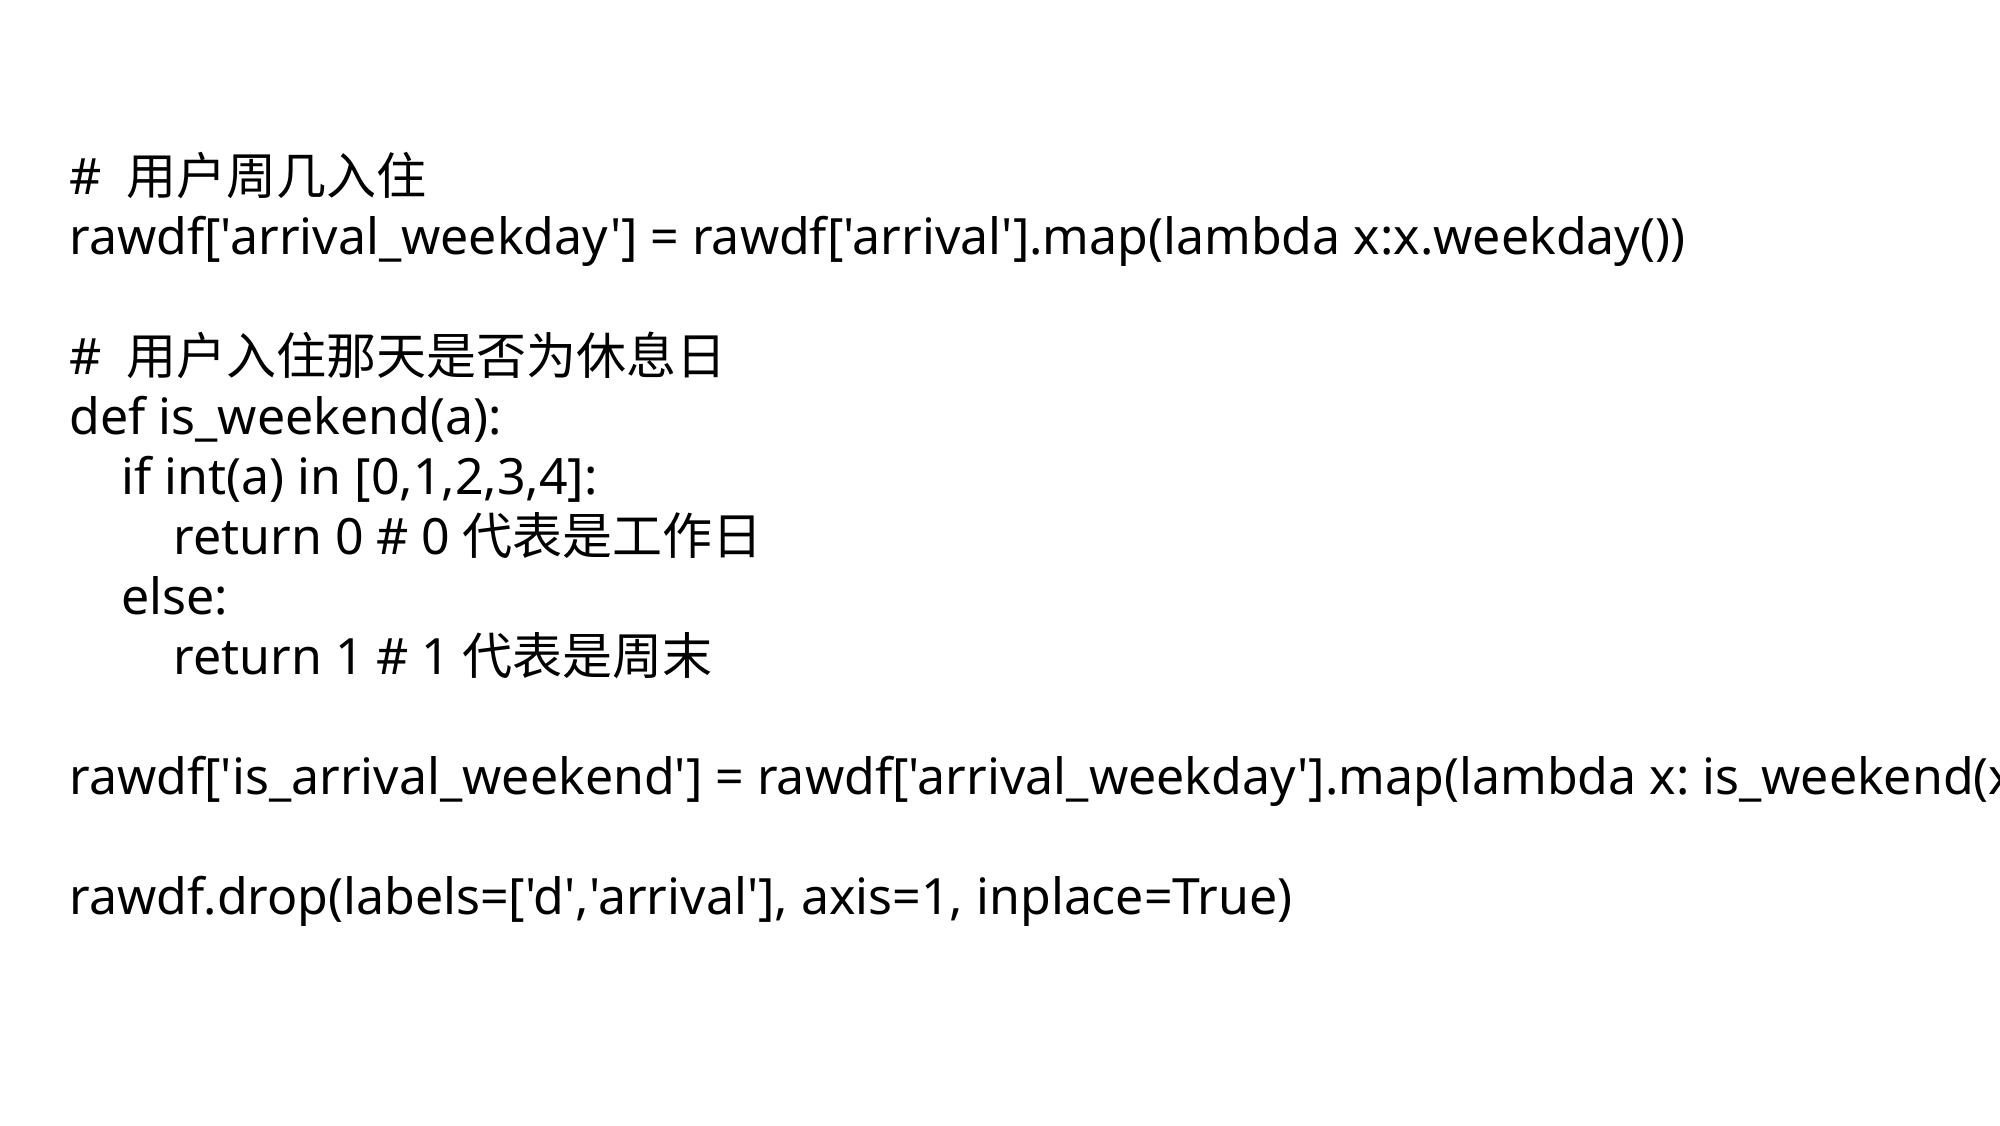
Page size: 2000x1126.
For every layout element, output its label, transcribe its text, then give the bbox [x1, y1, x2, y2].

text_box # 用户周几入住 rawdf['arrival_weekday'] = rawdf['arrival'].map(lambda x:x.weekday()) # 用户入住那天是否为休息日 def is_weekend(a): if int(a) in [0,1,2,3,4]: return 0 # 0代表是工作日 else: return 1 # 1代表是周末 rawdf['is_arrival_weekend'] = rawdf['arrival_weekday'].map(lambda x: is_weekend(x)) rawdf.drop(labels=['d','arrival'], axis=1, inplace=True) [54, 137, 2000, 933]
